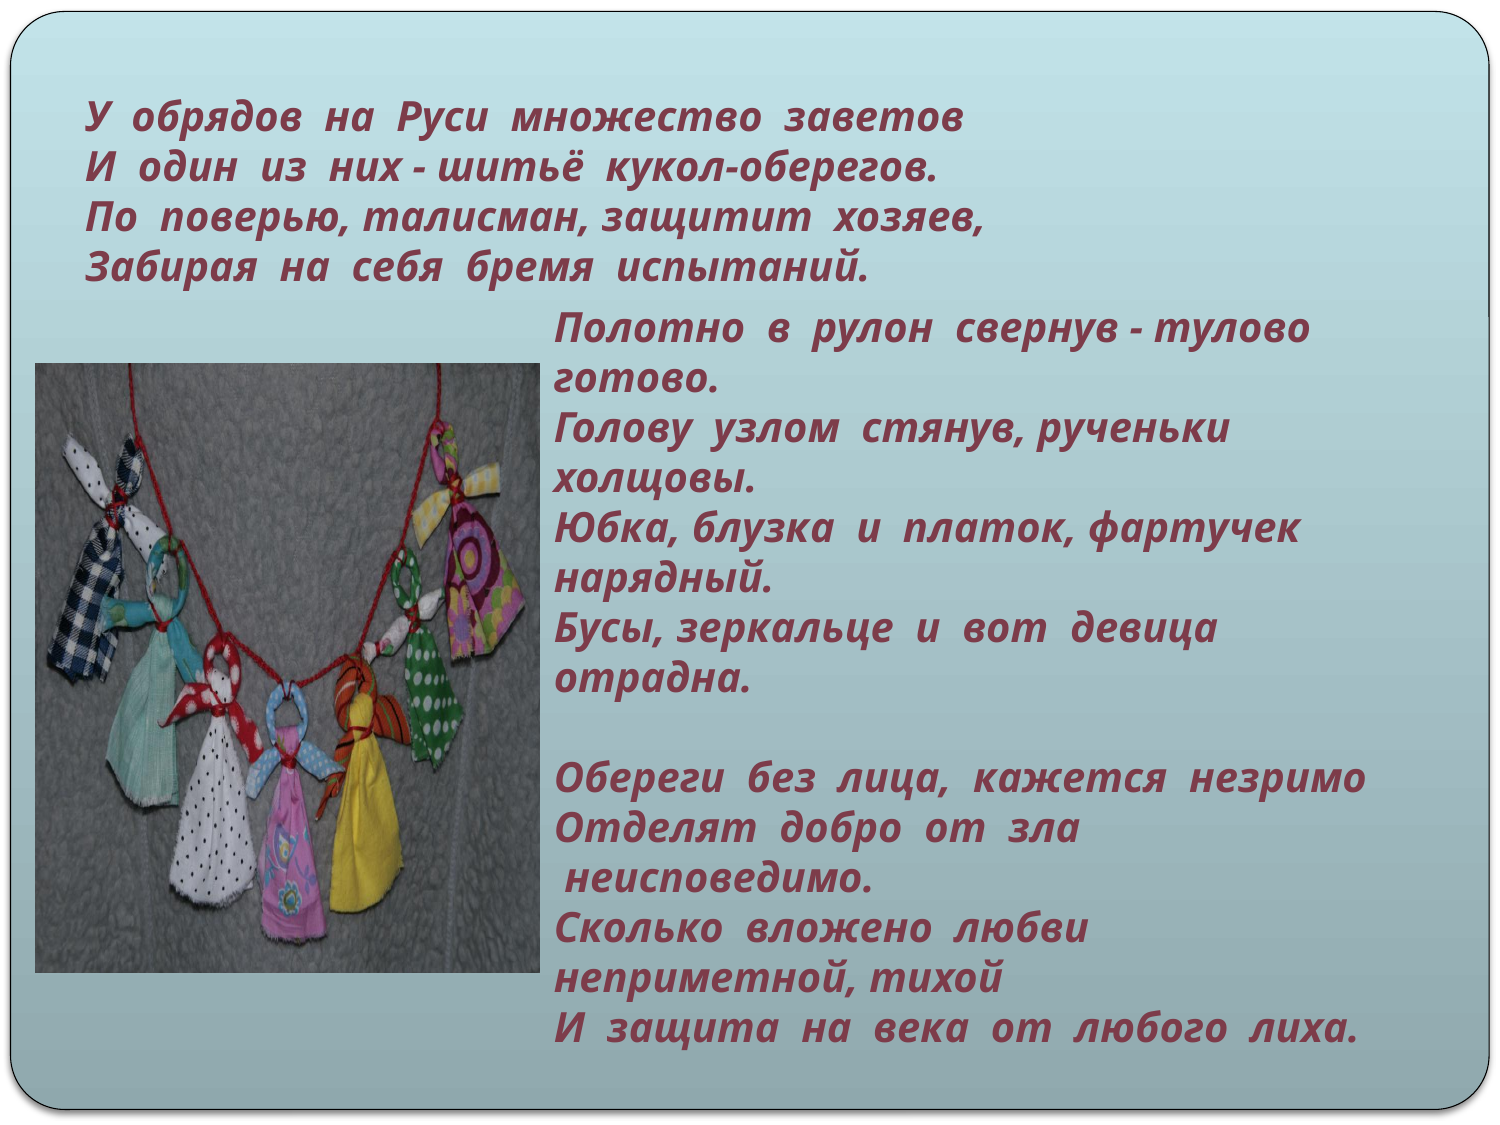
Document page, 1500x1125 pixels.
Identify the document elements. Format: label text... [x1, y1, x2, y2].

text_box У обрядов на Руси множество заветов И один из них - шитьё кукол-оберегов. По поверью, талисман, защитит хозяев, Забирая на себя бремя испытаний. [70, 81, 1055, 297]
picture [34, 363, 540, 973]
text_box Полотно в рулон свернув - тулово готово. Голову узлом стянув, рученьки холщовы. Юбка, блузка и платок, фартучек нарядный. Бусы, зеркальце и вот девица отрадна. Обереги без лица, кажется незримо Отделят добро от зла неисповедимо. Сколько вложено любви неприметной, тихой И защита на века от любого лиха. [539, 292, 1430, 1108]
